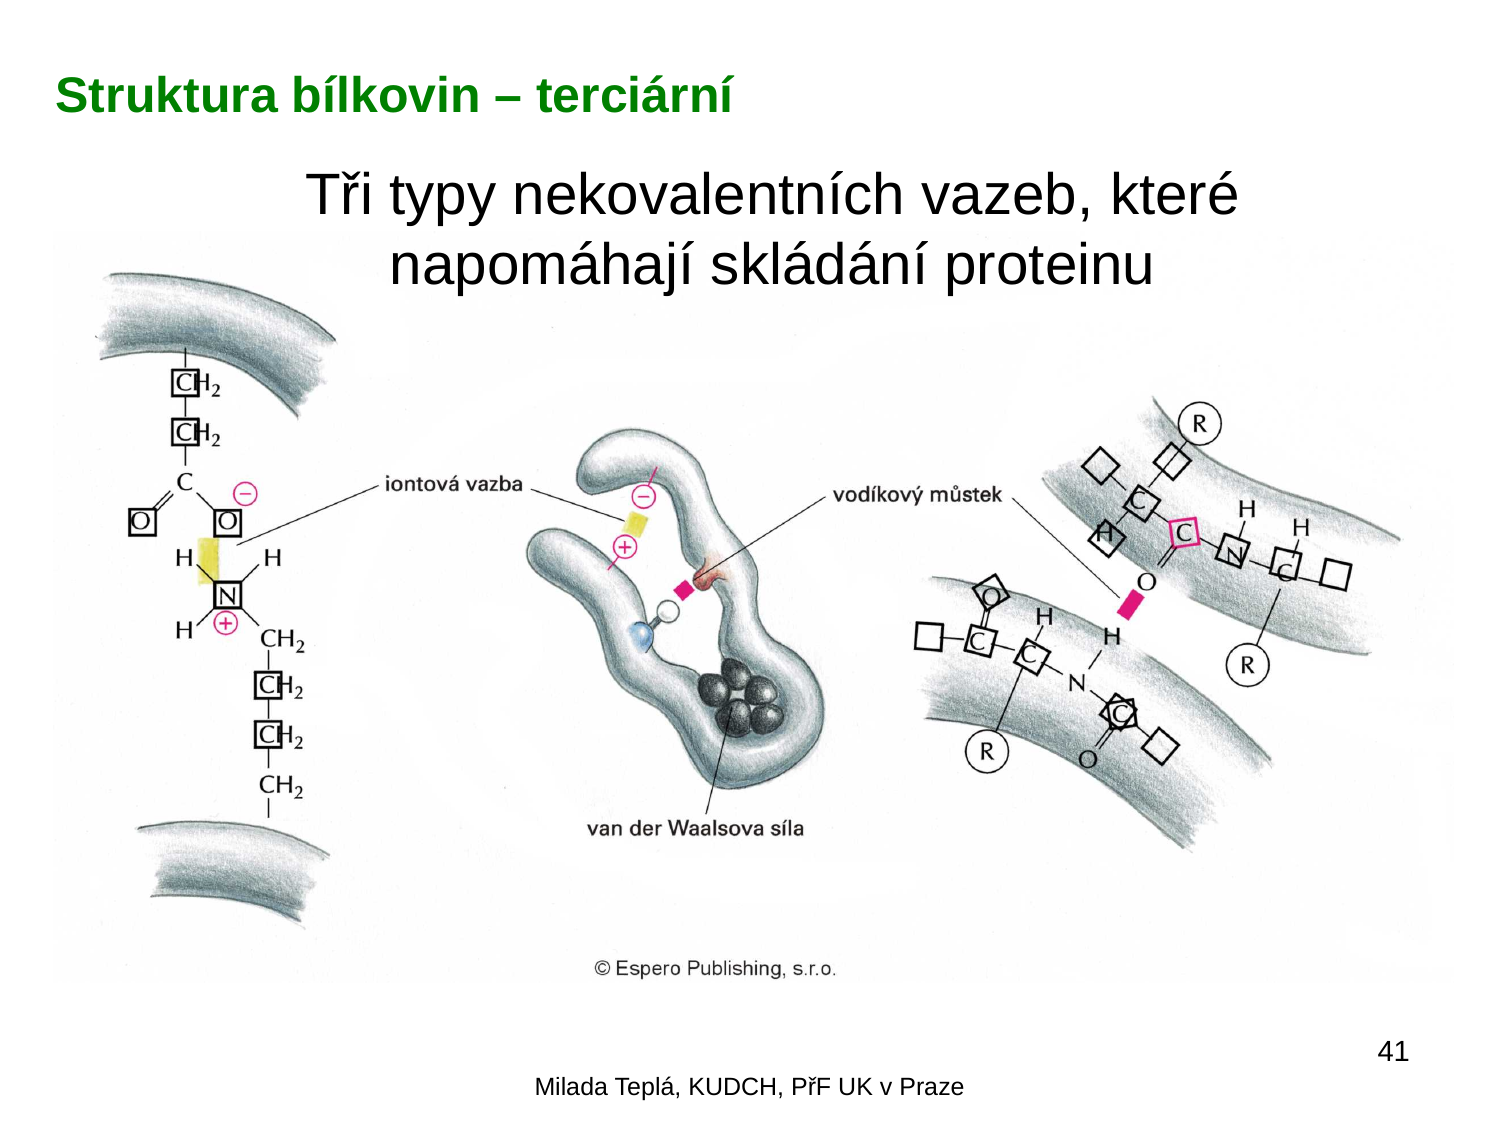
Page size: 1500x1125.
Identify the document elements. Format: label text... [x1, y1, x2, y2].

footer Milada Teplá, KUDCH, PřF UK v Praze [442, 1063, 1057, 1118]
text_box Struktura bílkovin – terciární [41, 54, 750, 130]
title Tři typy nekovalentních vazeb, které napomáhají skládání proteinu [135, 126, 1411, 231]
picture [53, 231, 1454, 983]
slide_number 41 [1074, 1024, 1425, 1103]
